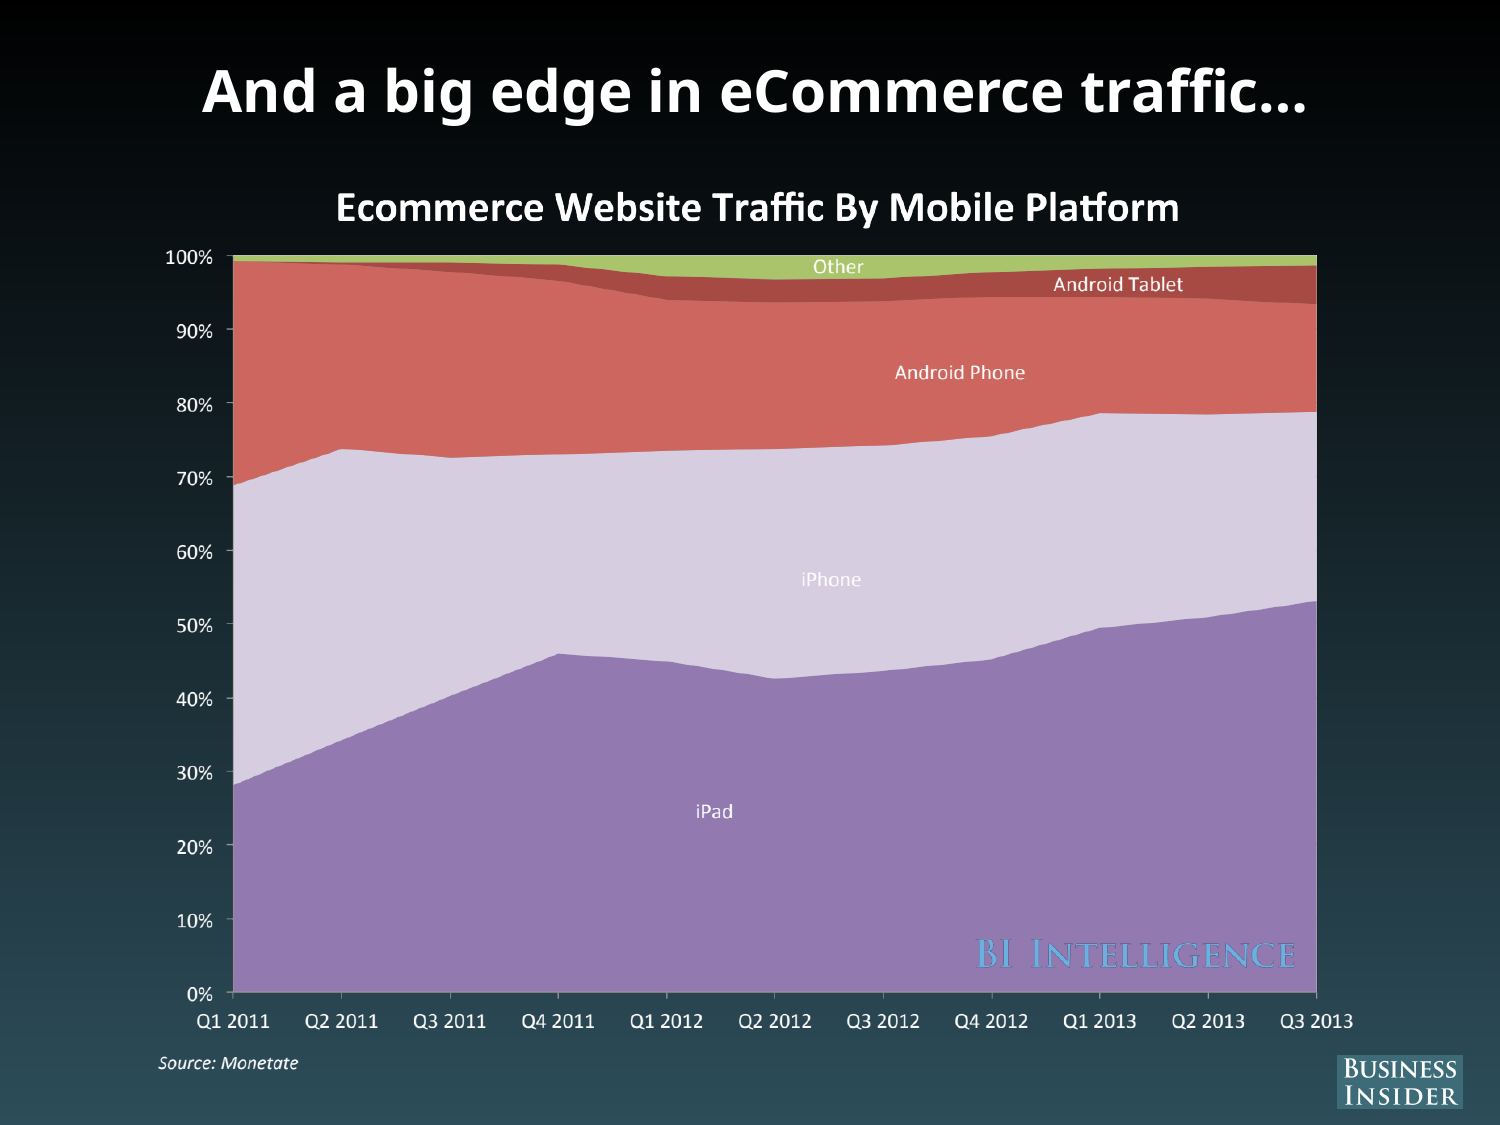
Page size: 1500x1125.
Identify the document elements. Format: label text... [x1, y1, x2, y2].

title And a big edge in eCommerce traffic… [47, 46, 1464, 132]
picture [152, 166, 1463, 1109]
